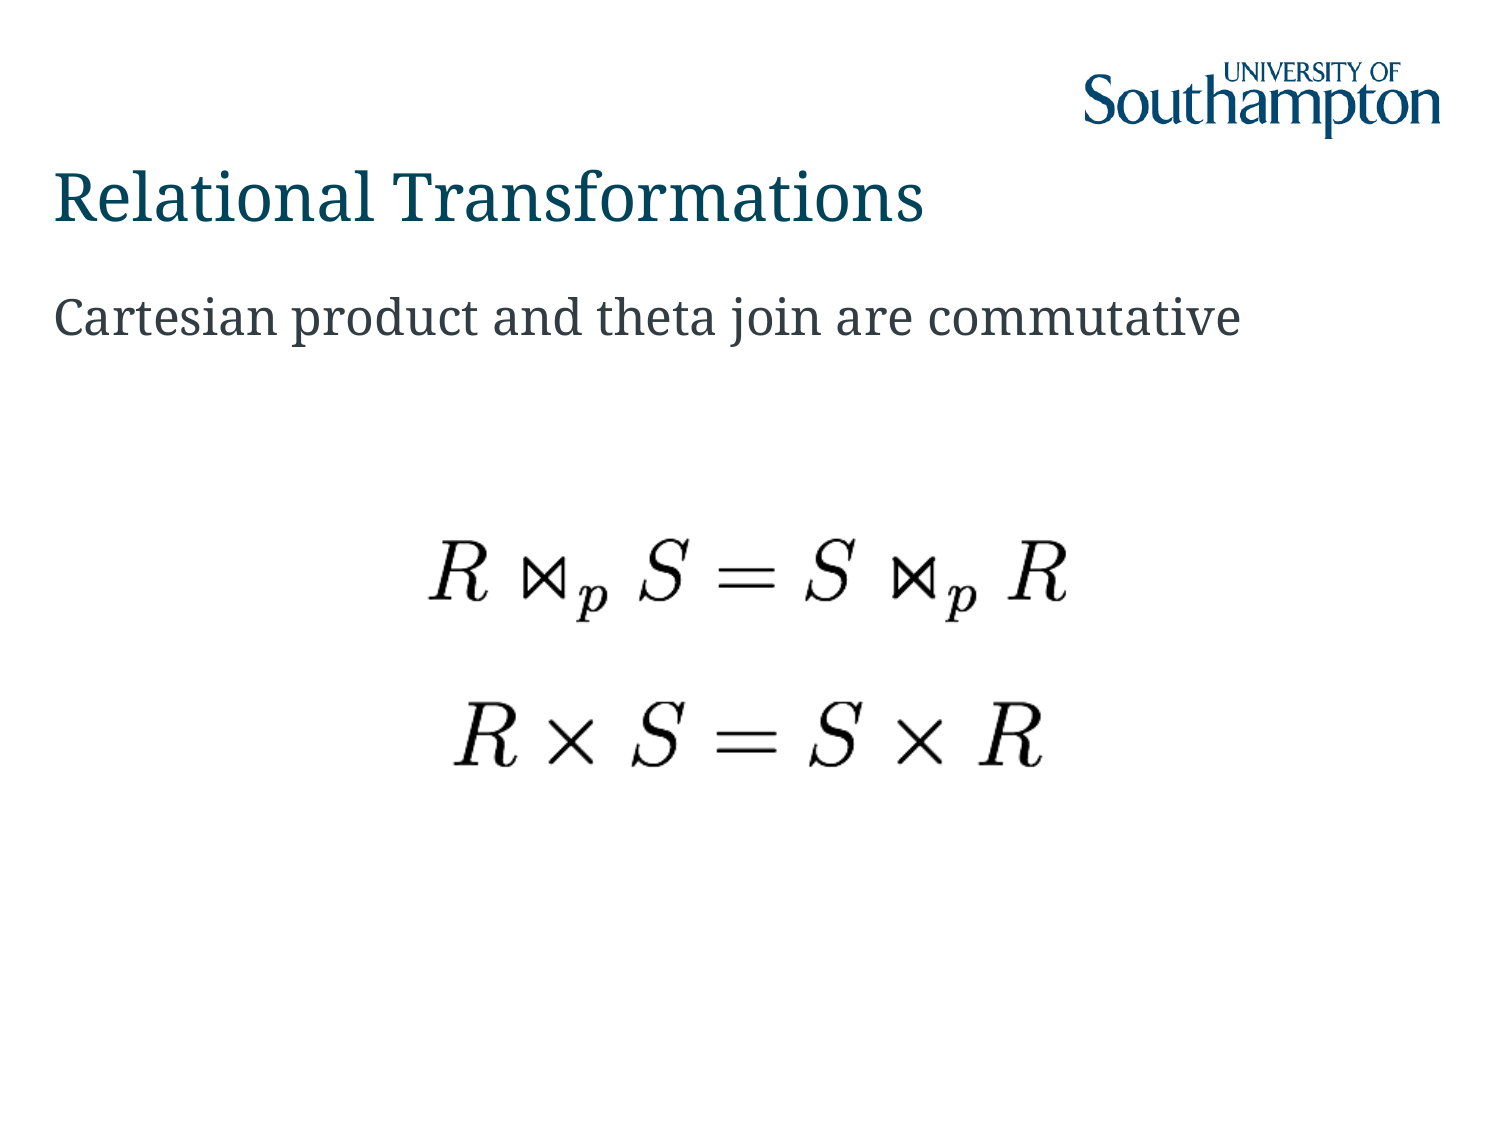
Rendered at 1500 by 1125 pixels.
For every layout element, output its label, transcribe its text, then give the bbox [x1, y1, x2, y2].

title Relational Transformations [52, 147, 1448, 255]
picture [424, 536, 1069, 626]
picture [449, 699, 1044, 776]
picture [1085, 62, 1440, 139]
list Cartesian product and theta join are commutative [52, 277, 1448, 623]
